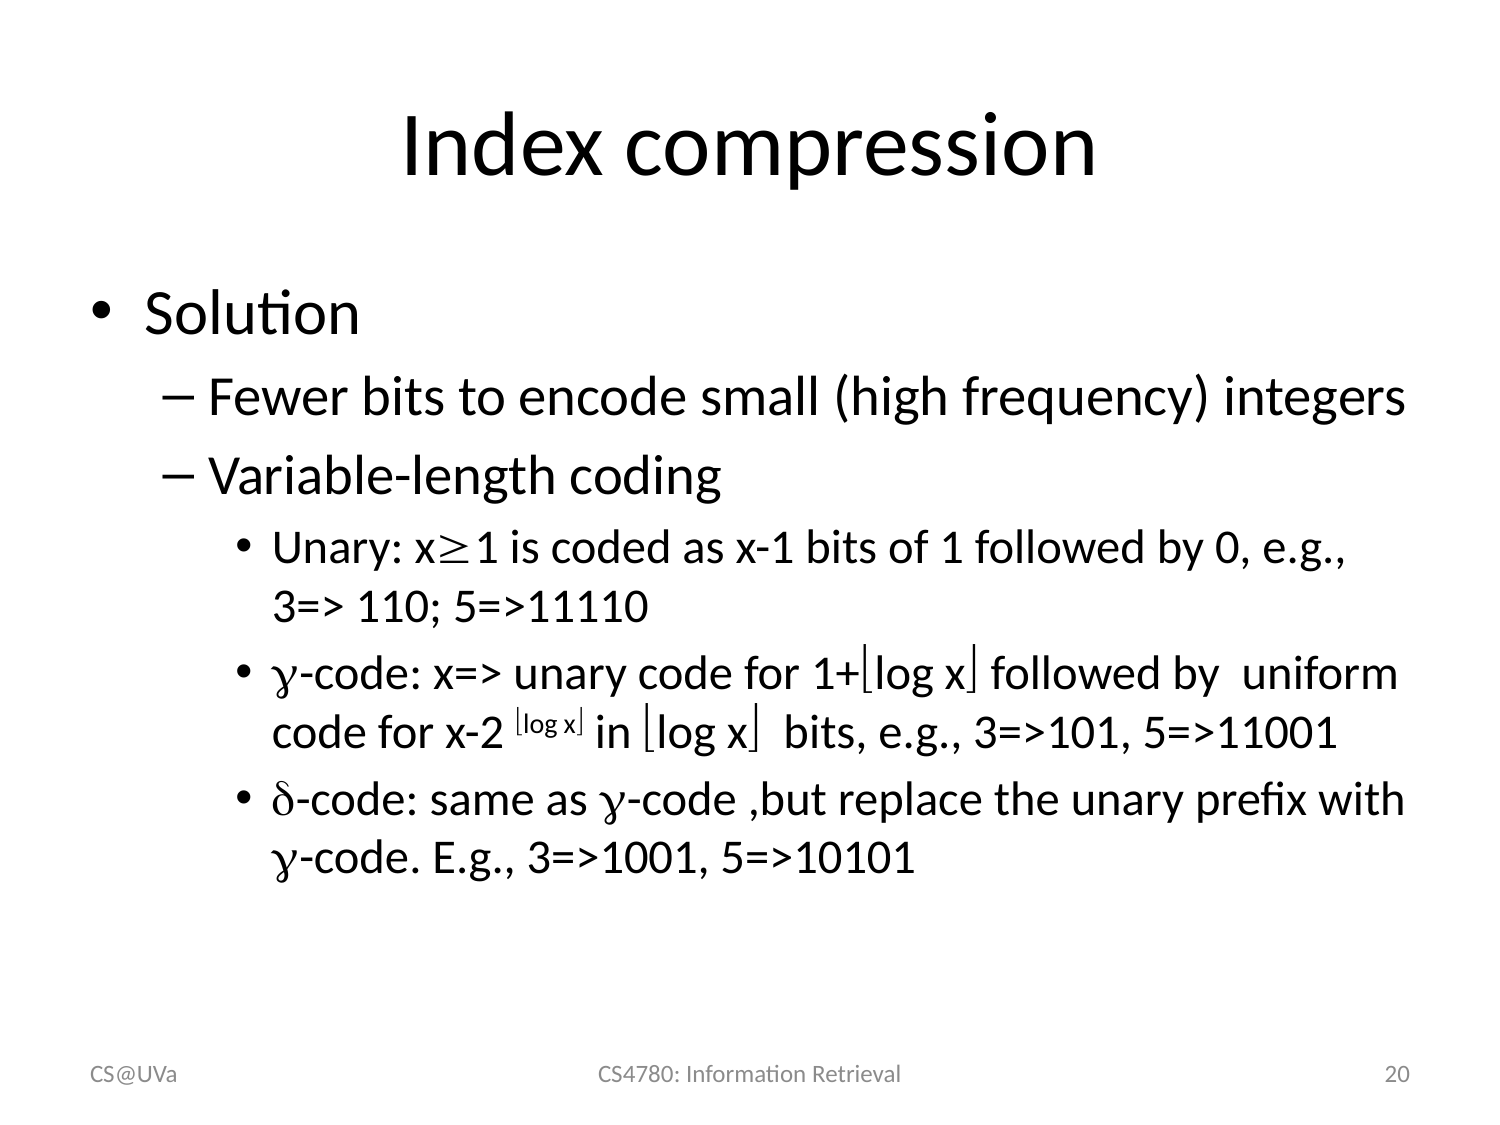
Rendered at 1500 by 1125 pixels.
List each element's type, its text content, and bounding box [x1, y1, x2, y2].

footer CS4780: Information Retrieval [512, 1042, 988, 1103]
list Solution Fewer bits to encode small (high frequency) integers Variable-length coding Unary: x1 is coded as x-1 bits of 1 followed by 0, e.g., 3=> 110; 5=>11110 -code: x=> unary code for 1+log x followed by uniform code for x-2 log x in log x bits, e.g., 3=>101, 5=>11001 -code: same as -code ,but replace the unary prefix with -code. E.g., 3=>1001, 5=>10101 [75, 262, 1425, 1005]
slide_number CS@UVa [75, 1042, 425, 1103]
slide_number 20 [1074, 1042, 1425, 1103]
title Index compression [75, 45, 1425, 233]
